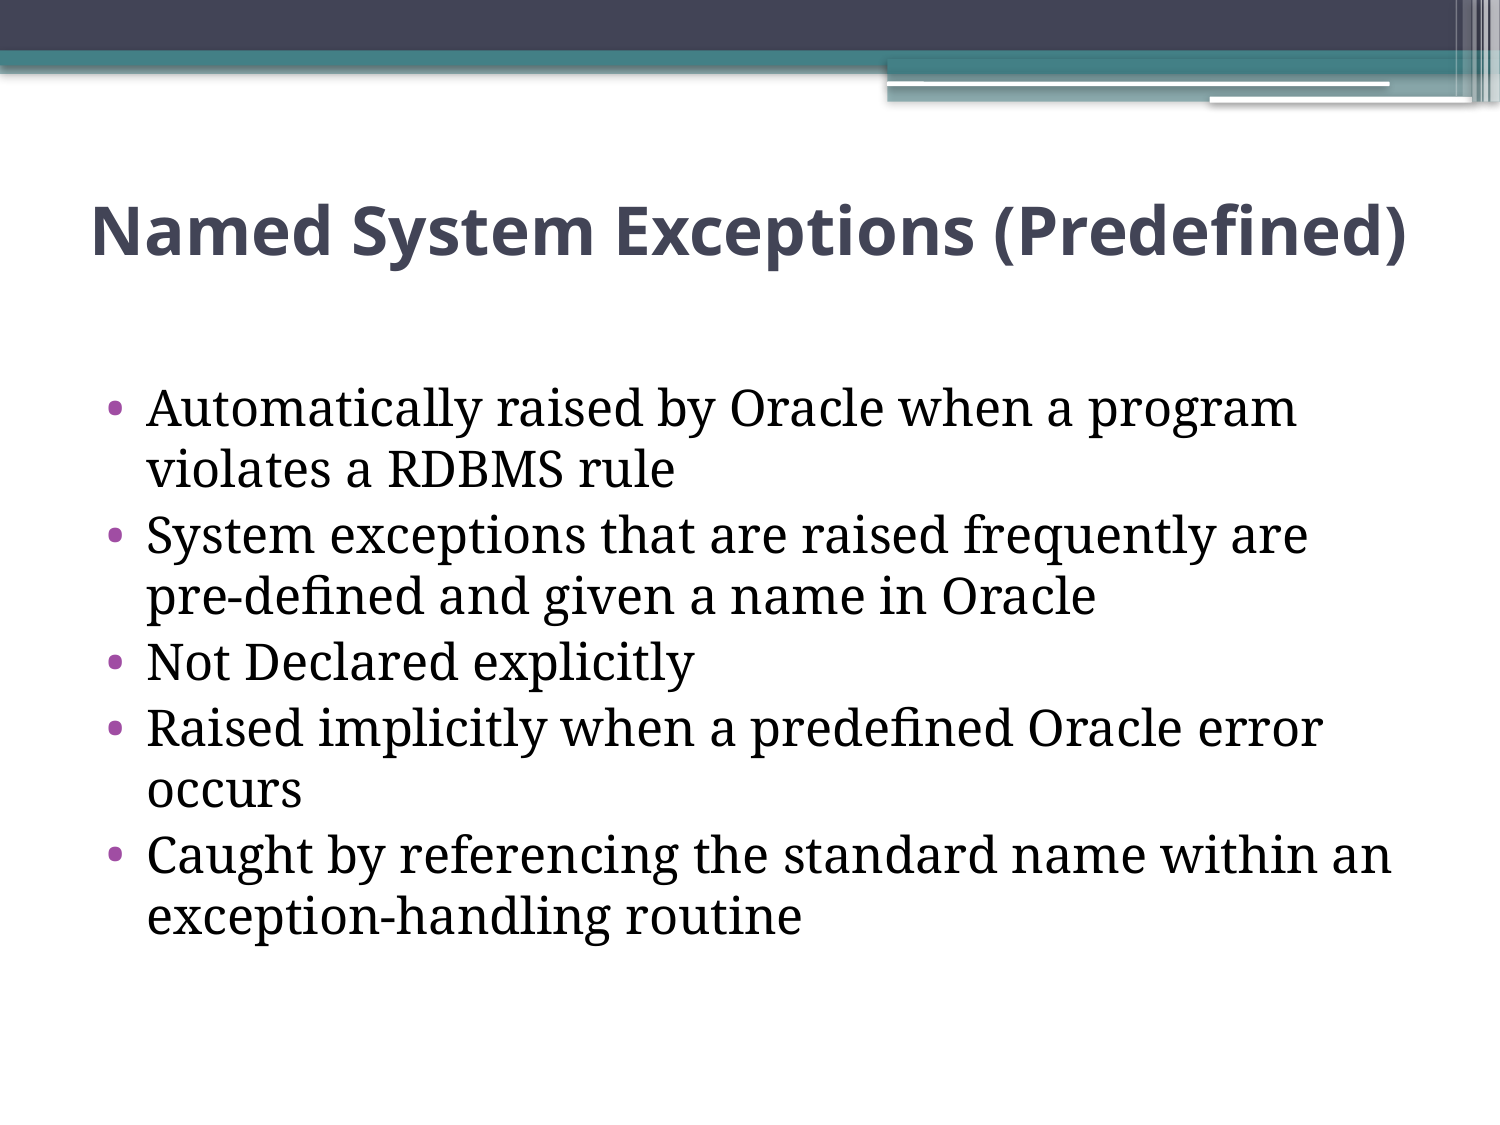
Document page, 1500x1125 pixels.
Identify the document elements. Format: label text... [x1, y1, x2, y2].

list Automatically raised by Oracle when a program violates a RDBMS rule System exceptions that are raised frequently are pre-defined and given a name in Oracle Not Declared explicitly Raised implicitly when a predefined Oracle error occurs Caught by referencing the standard name within an exception-handling routine [75, 368, 1425, 1079]
title Named System Exceptions (Predefined) [75, 174, 1425, 363]
